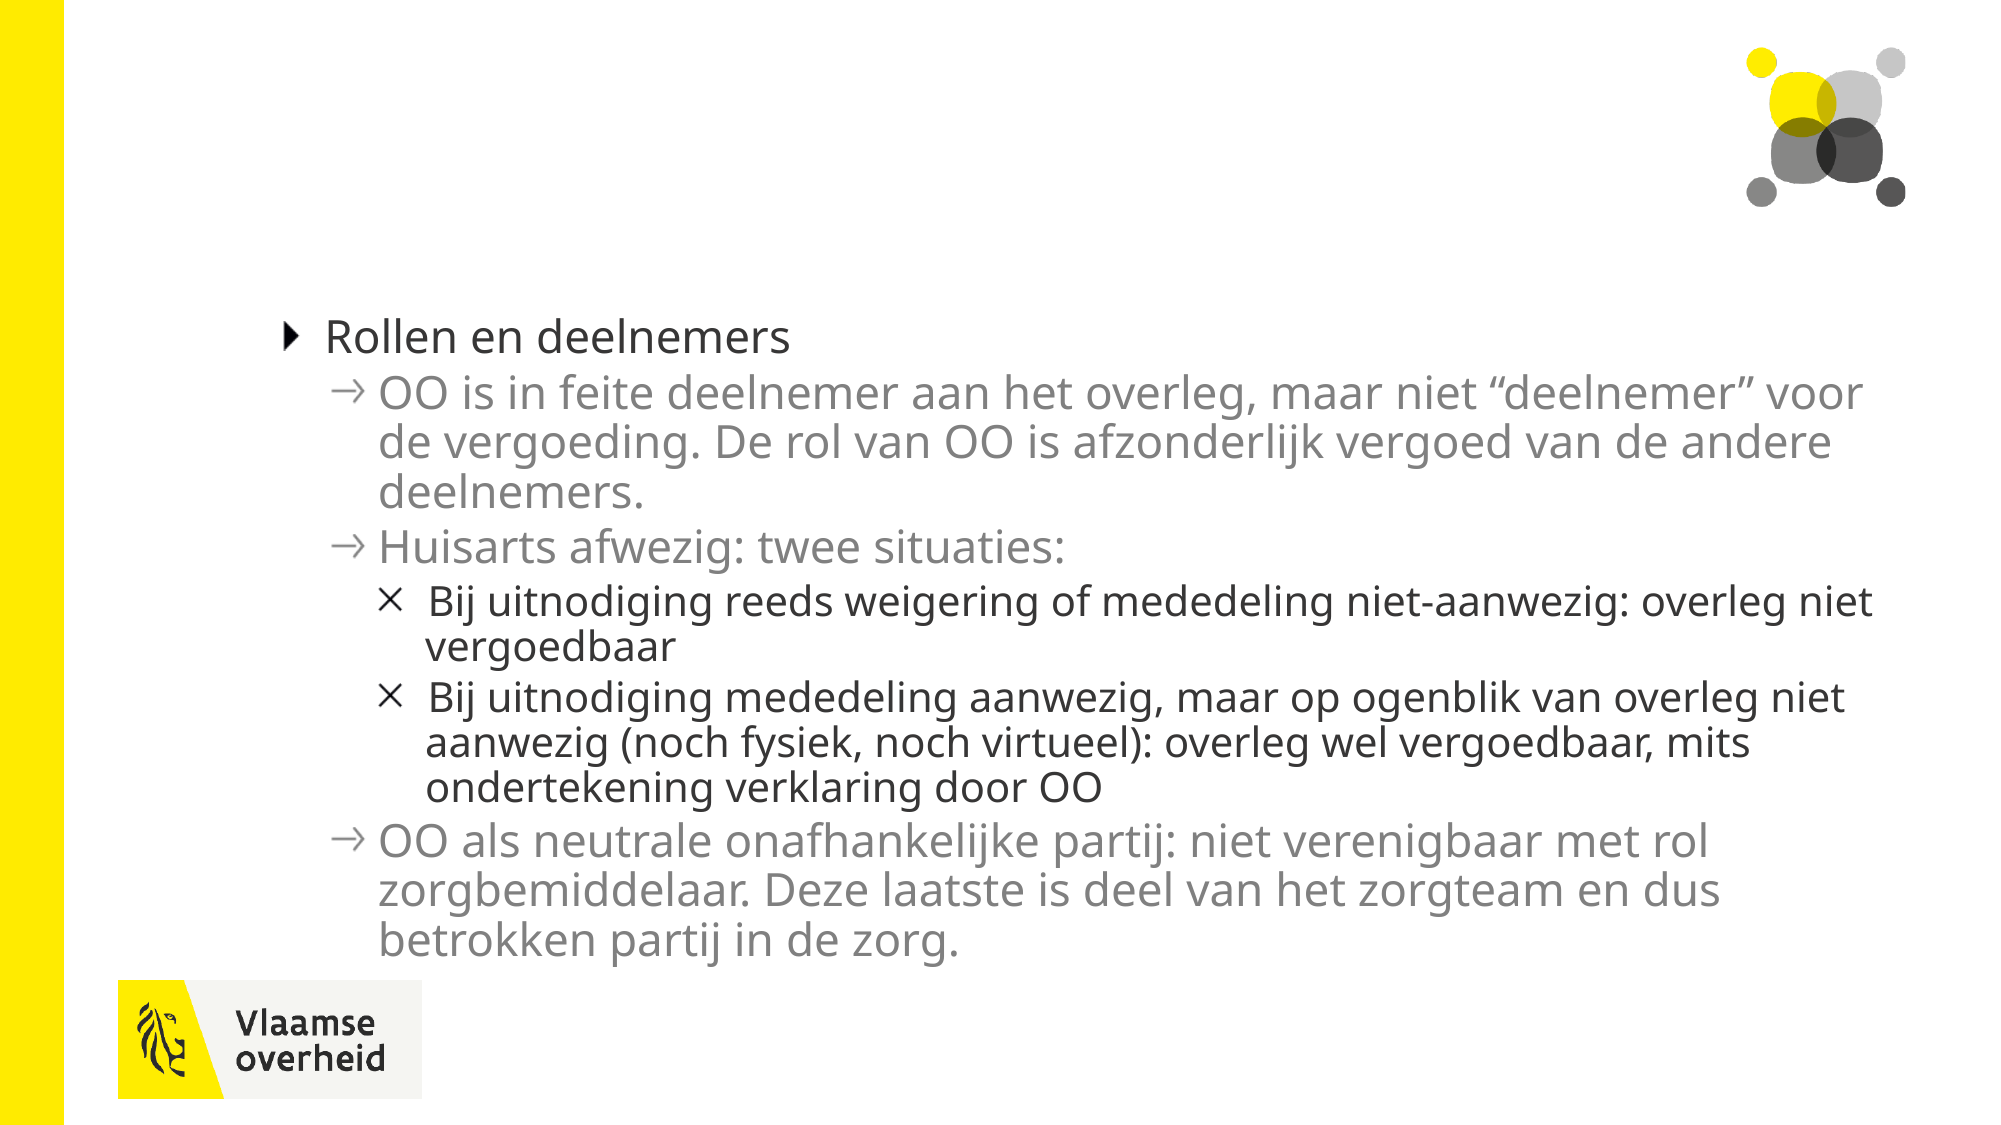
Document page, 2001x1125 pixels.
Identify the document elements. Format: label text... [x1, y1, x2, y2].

list Rollen en deelnemers OO is in feite deelnemer aan het overleg, maar niet “deelnemer” voor de vergoeding. De rol van OO is afzonderlijk vergoed van de andere deelnemers. Huisarts afwezig: twee situaties: Bij uitnodiging reeds weigering of mededeling niet-aanwezig: overleg niet vergoedbaar Bij uitnodiging mededeling aanwezig, maar op ogenblik van overleg niet aanwezig (noch fysiek, noch virtueel): overleg wel vergoedbaar, mits ondertekening verklaring door OO OO als neutrale onafhankelijke partij: niet verenigbaar met rol zorgbemiddelaar. Deze laatste is deel van het zorgteam en dus betrokken partij in de zorg. [283, 314, 1906, 917]
picture [377, 587, 428, 613]
picture [1746, 47, 1906, 207]
picture [377, 683, 428, 709]
picture [330, 827, 378, 852]
picture [330, 534, 378, 559]
picture [283, 321, 325, 351]
picture [330, 379, 378, 404]
picture [118, 980, 422, 1099]
